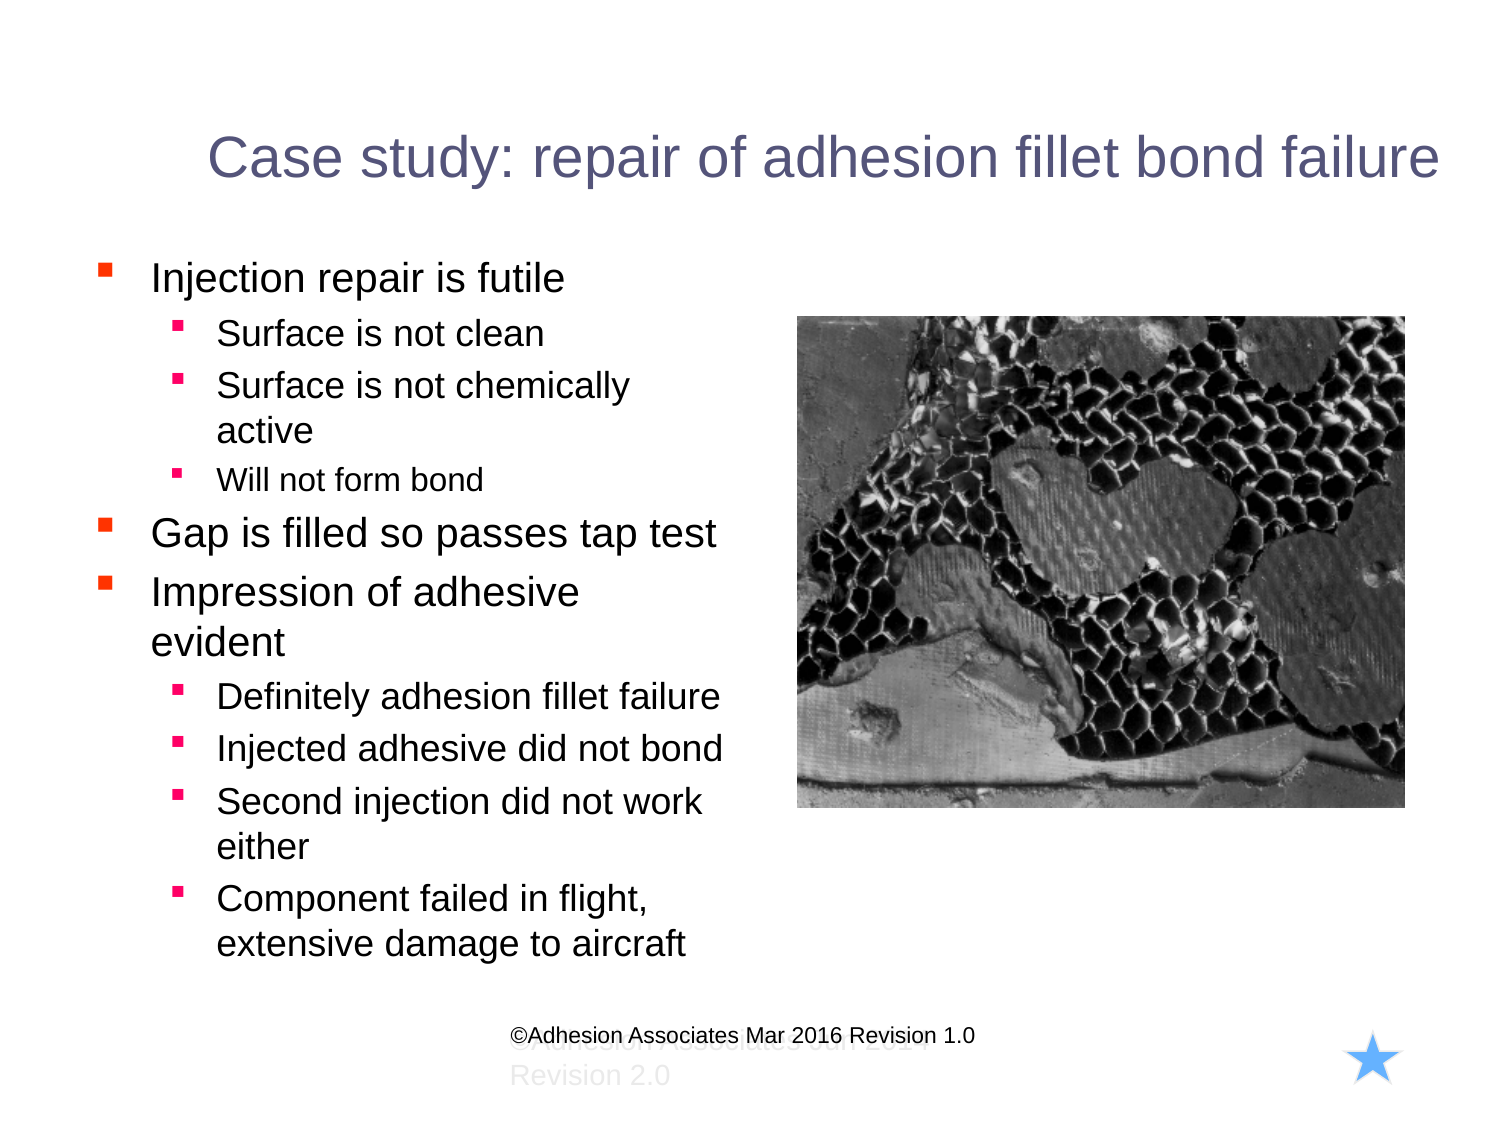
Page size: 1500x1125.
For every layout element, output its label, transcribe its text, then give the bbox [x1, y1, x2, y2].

text_box ©Adhesion Associates Mar 2016 Revision 1.0 [494, 1013, 992, 1092]
title Case study: repair of adhesion fillet bond failure [150, 60, 1500, 249]
list Injection repair is futile Surface is not clean Surface is not chemically active Will not form bond Gap is filled so passes tap test Impression of adhesive evident Definitely adhesion fillet failure Injected adhesive did not bond Second injection did not work either Component failed in flight, extensive damage to aircraft [79, 243, 742, 982]
text_box [1343, 1031, 1402, 1084]
picture [797, 316, 1405, 809]
